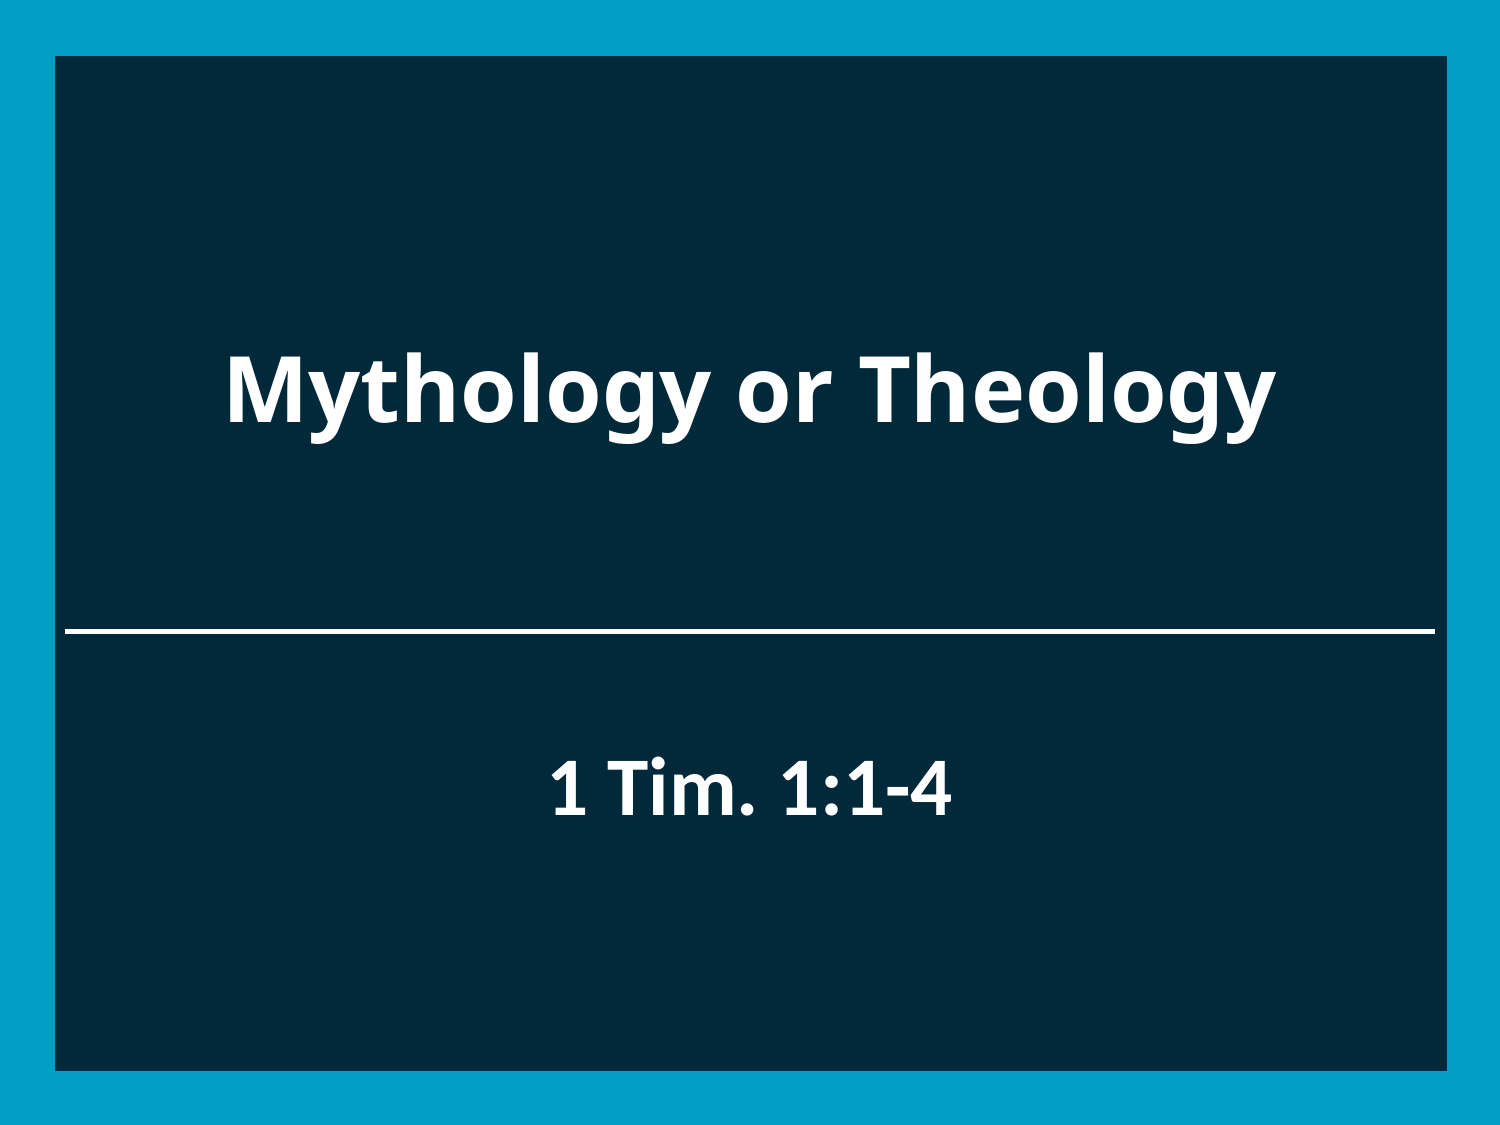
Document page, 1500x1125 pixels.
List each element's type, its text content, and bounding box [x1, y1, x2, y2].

title Mythology or Theology [67, 141, 1433, 560]
subtitle 1 Tim. 1:1-4 [187, 736, 1313, 863]
